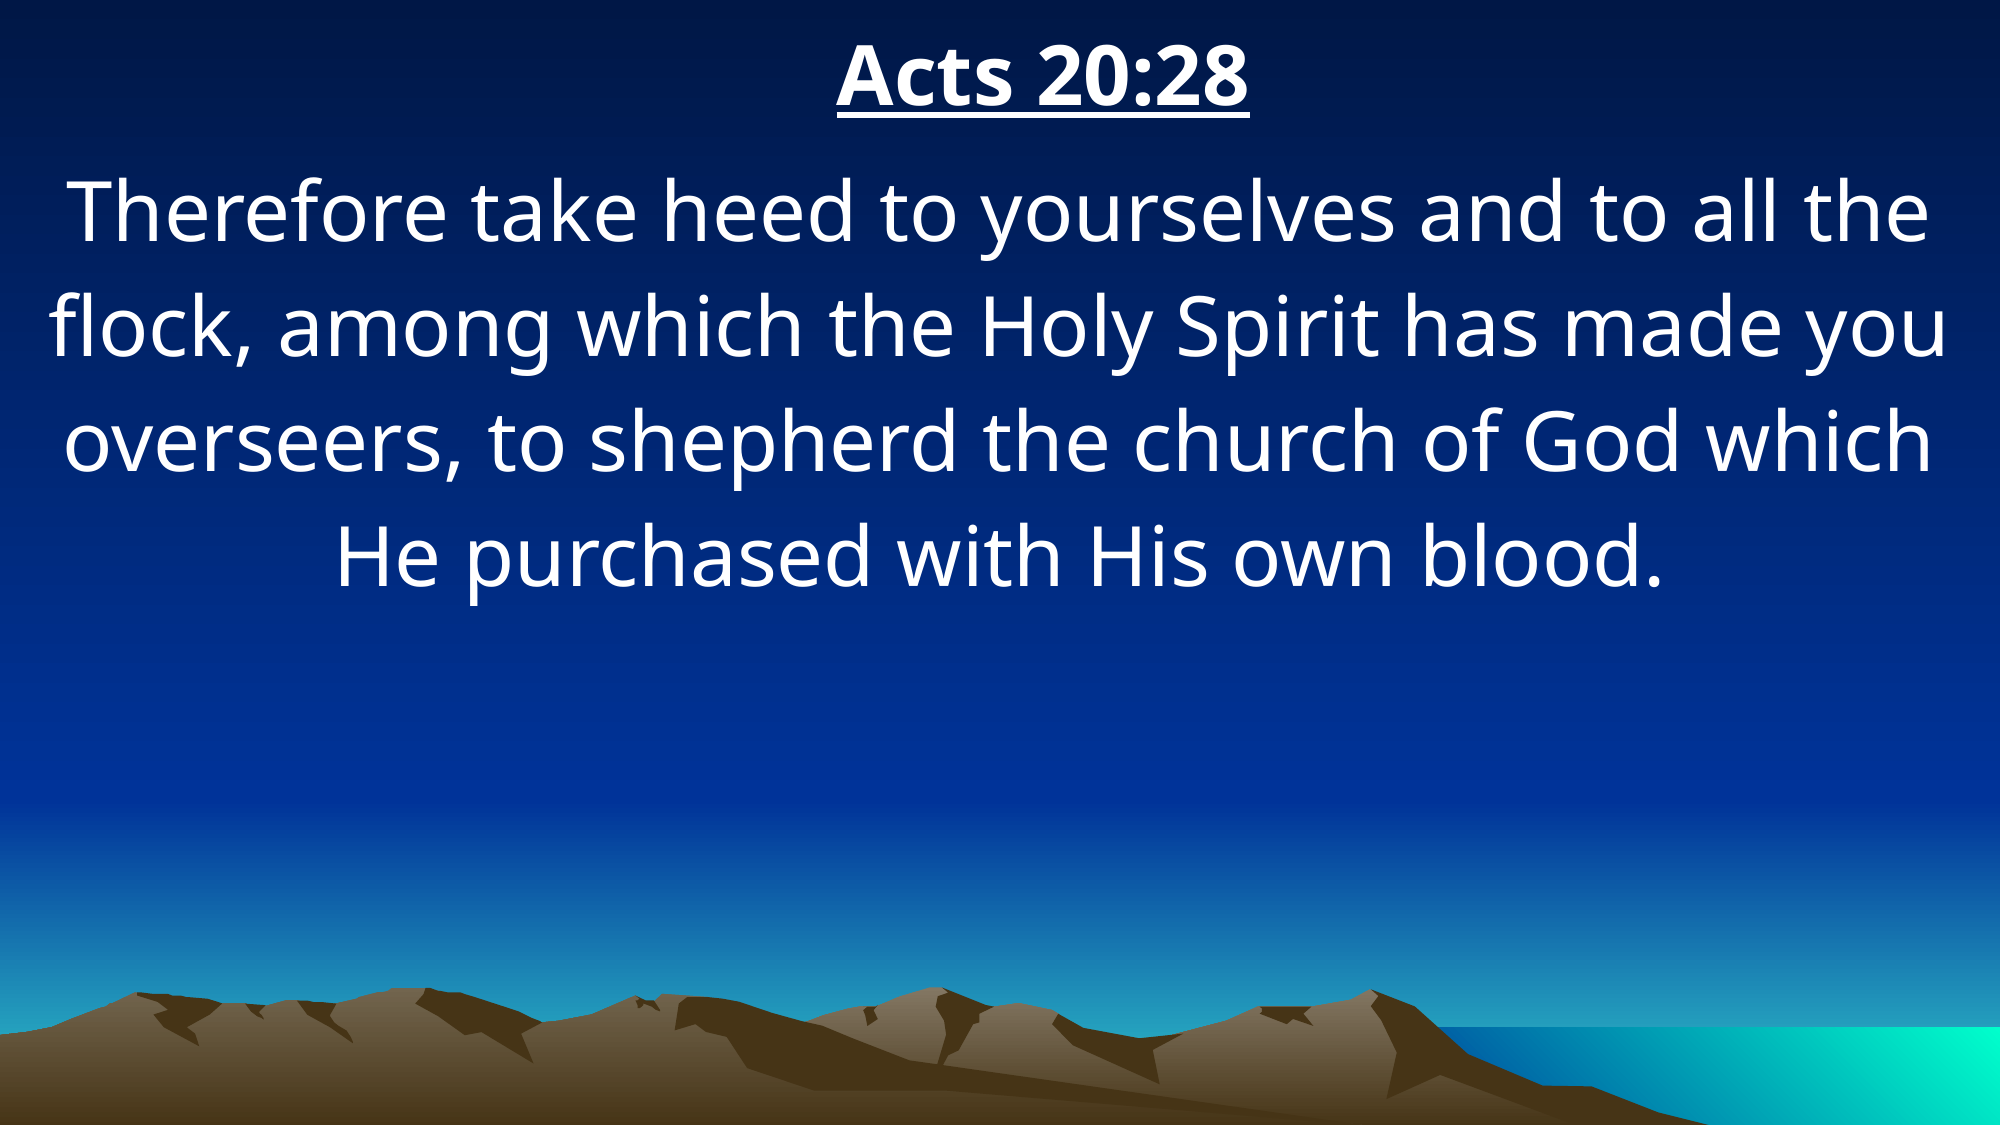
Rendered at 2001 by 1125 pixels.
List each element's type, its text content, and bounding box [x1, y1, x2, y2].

text_box Acts 20:28 Therefore take heed to yourselves and to all the flock, among which the Holy Spirit has made you overseers, to shepherd the church of God which He purchased with His own blood. [0, 0, 2000, 900]
